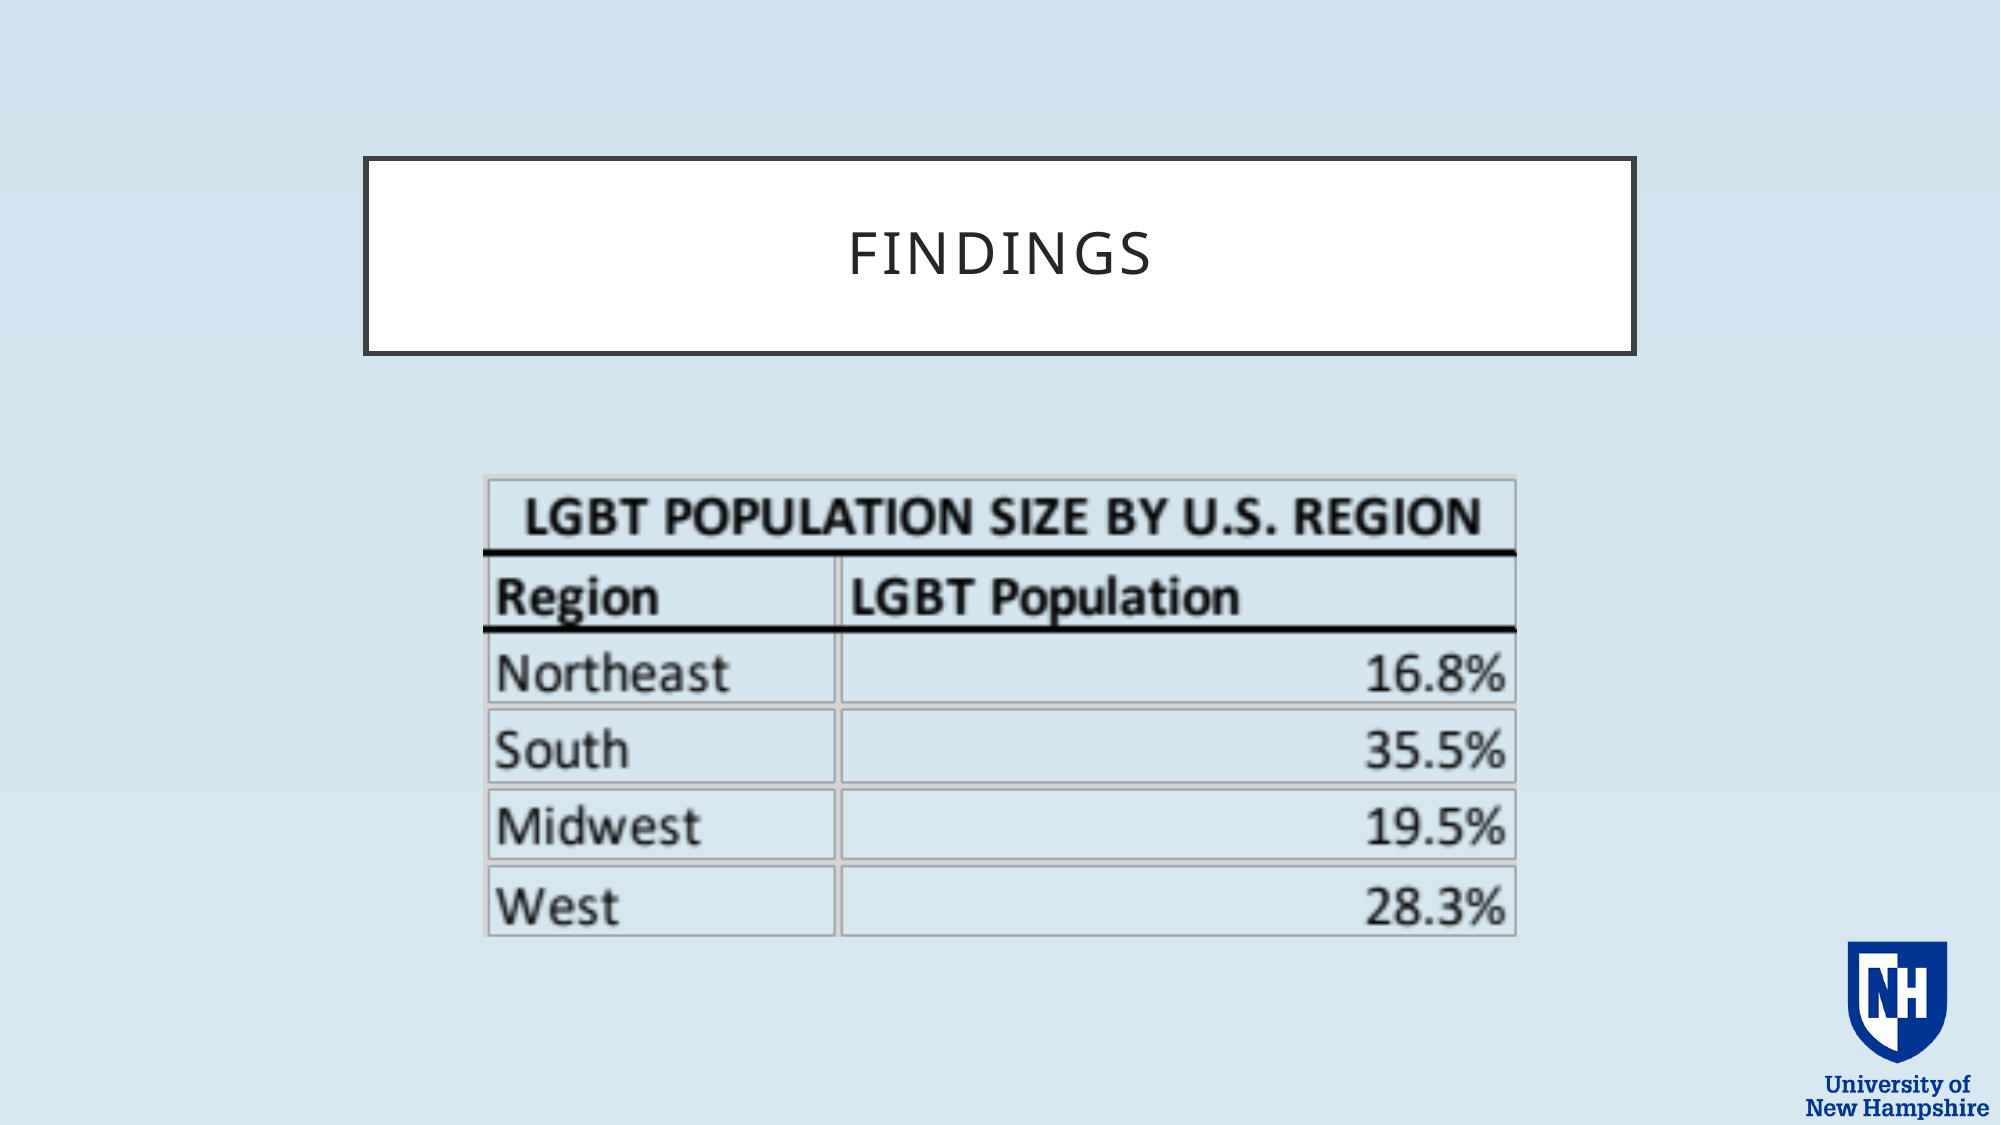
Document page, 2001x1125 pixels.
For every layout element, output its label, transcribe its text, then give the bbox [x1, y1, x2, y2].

picture [482, 474, 1517, 937]
title Findings [363, 156, 1637, 356]
picture [1791, 936, 2000, 1125]
